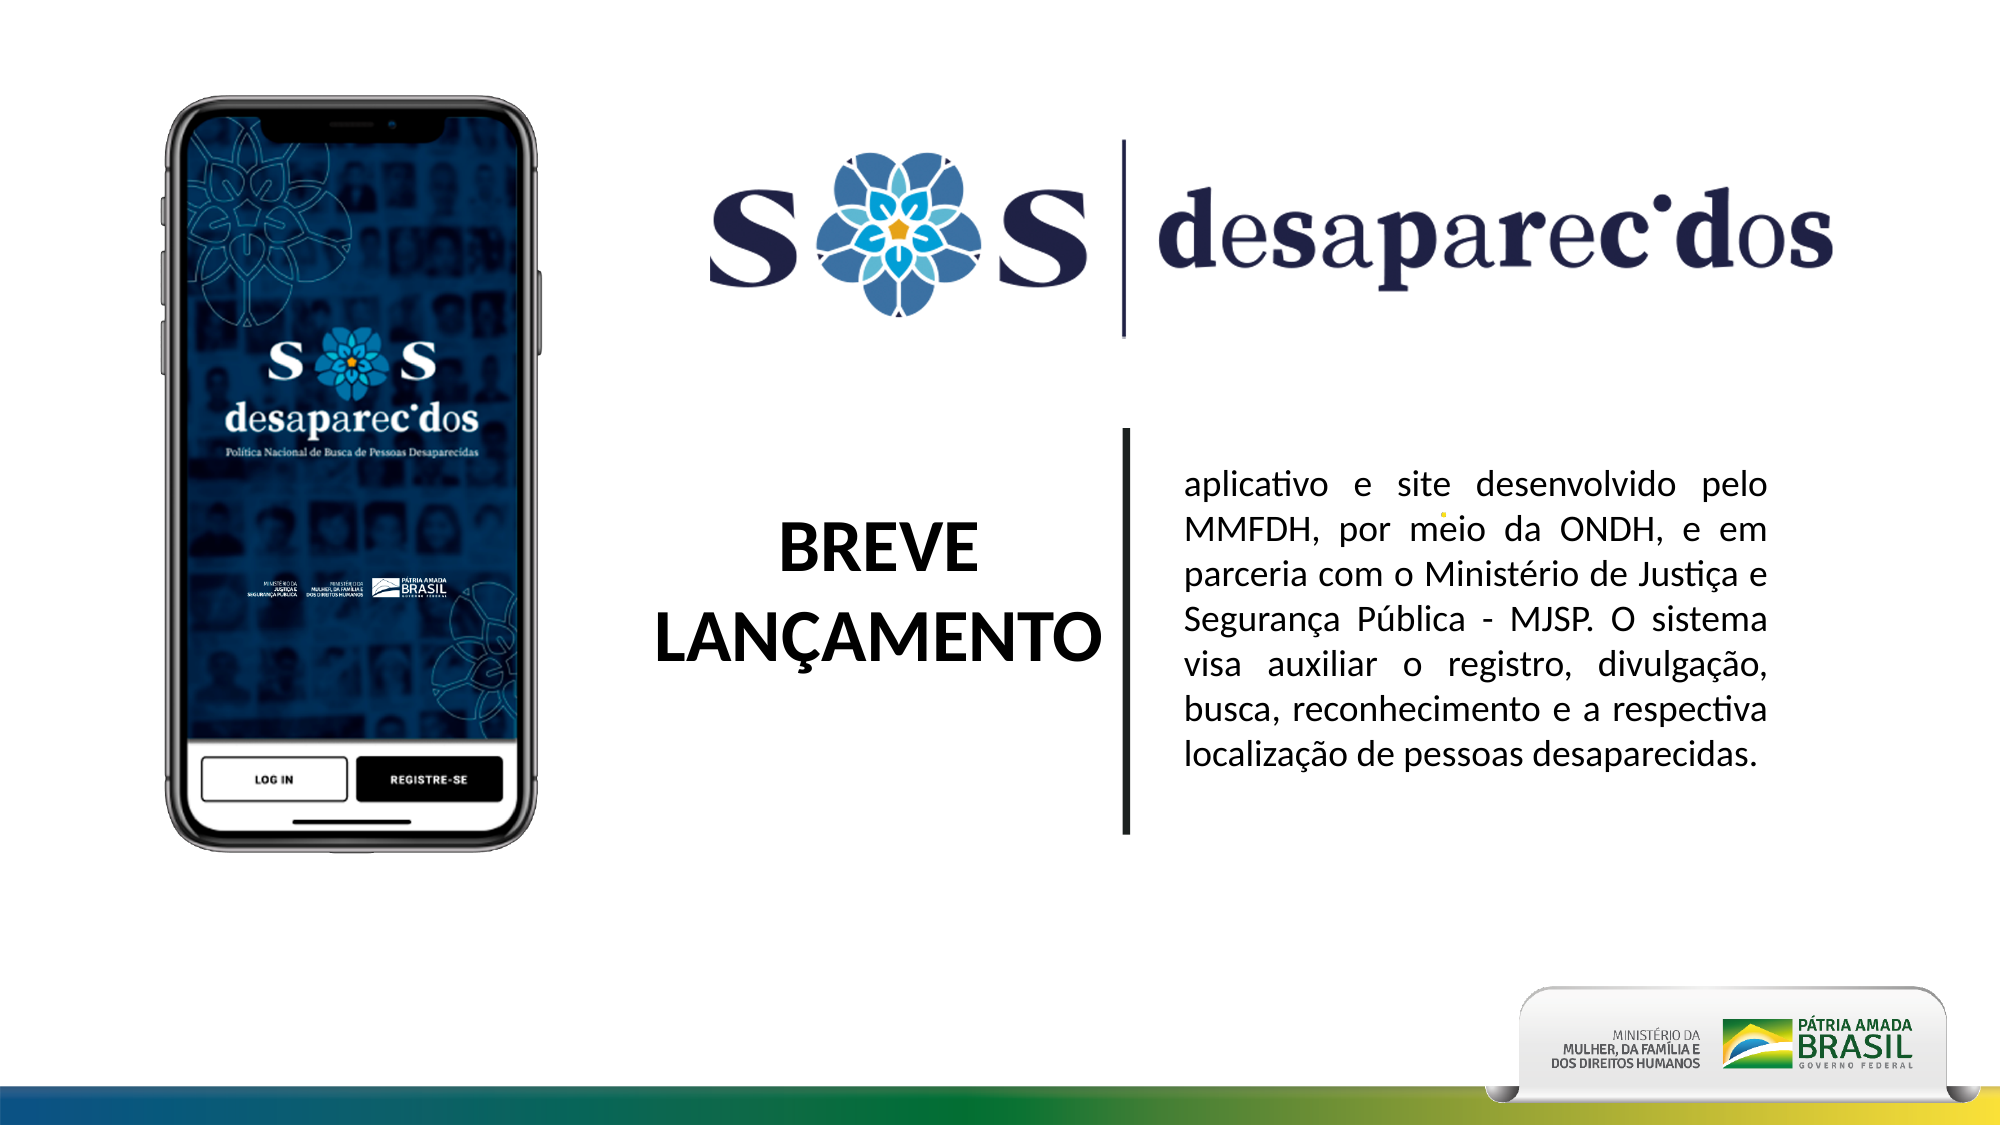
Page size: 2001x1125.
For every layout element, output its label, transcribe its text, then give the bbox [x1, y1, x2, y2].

text_box [1122, 428, 1131, 835]
text_box aplicativo e site desenvolvido pelo MMFDH, por meio da ONDH, e em parceria com o Ministério de Justiça e Segurança Pública - MJSP. O sistema visa auxiliar o registro, divulgação, busca, reconhecimento e a respectiva localização de pessoas desaparecidas. [1184, 458, 1769, 774]
picture [0, 0, 2000, 1125]
text_box BREVE LANÇAMENTO [639, 488, 1119, 684]
